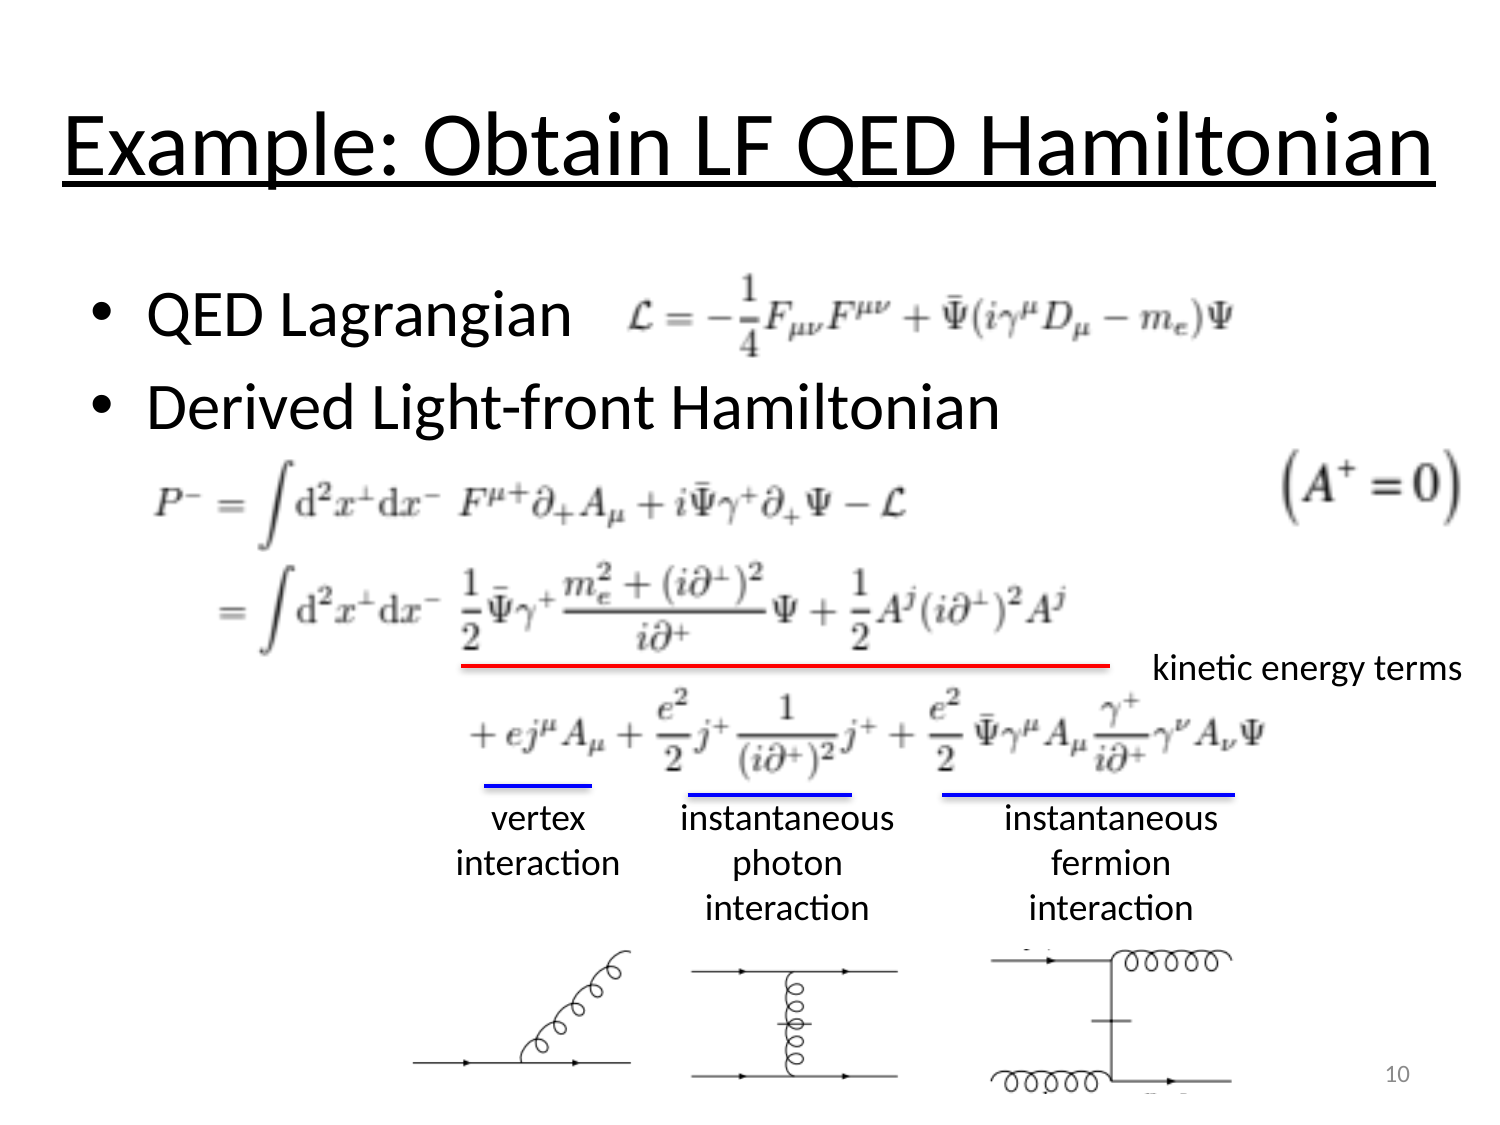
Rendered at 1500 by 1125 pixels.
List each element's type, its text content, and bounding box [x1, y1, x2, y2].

picture [987, 948, 1235, 1094]
picture [146, 454, 1076, 666]
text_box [437, 785, 640, 892]
list QED Lagrangian Derived Light-front Hamiltonian [75, 262, 1425, 1005]
picture [408, 940, 640, 1069]
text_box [941, 785, 1235, 983]
slide_number 10 [1074, 1042, 1425, 1103]
title Example: Obtain LF QED Hamiltonian [12, 45, 1486, 233]
picture [466, 682, 1280, 786]
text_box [1277, 440, 1465, 535]
text_box kinetic energy terms [1137, 635, 1486, 696]
picture [687, 966, 900, 1080]
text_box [663, 785, 911, 938]
picture [625, 262, 1235, 358]
